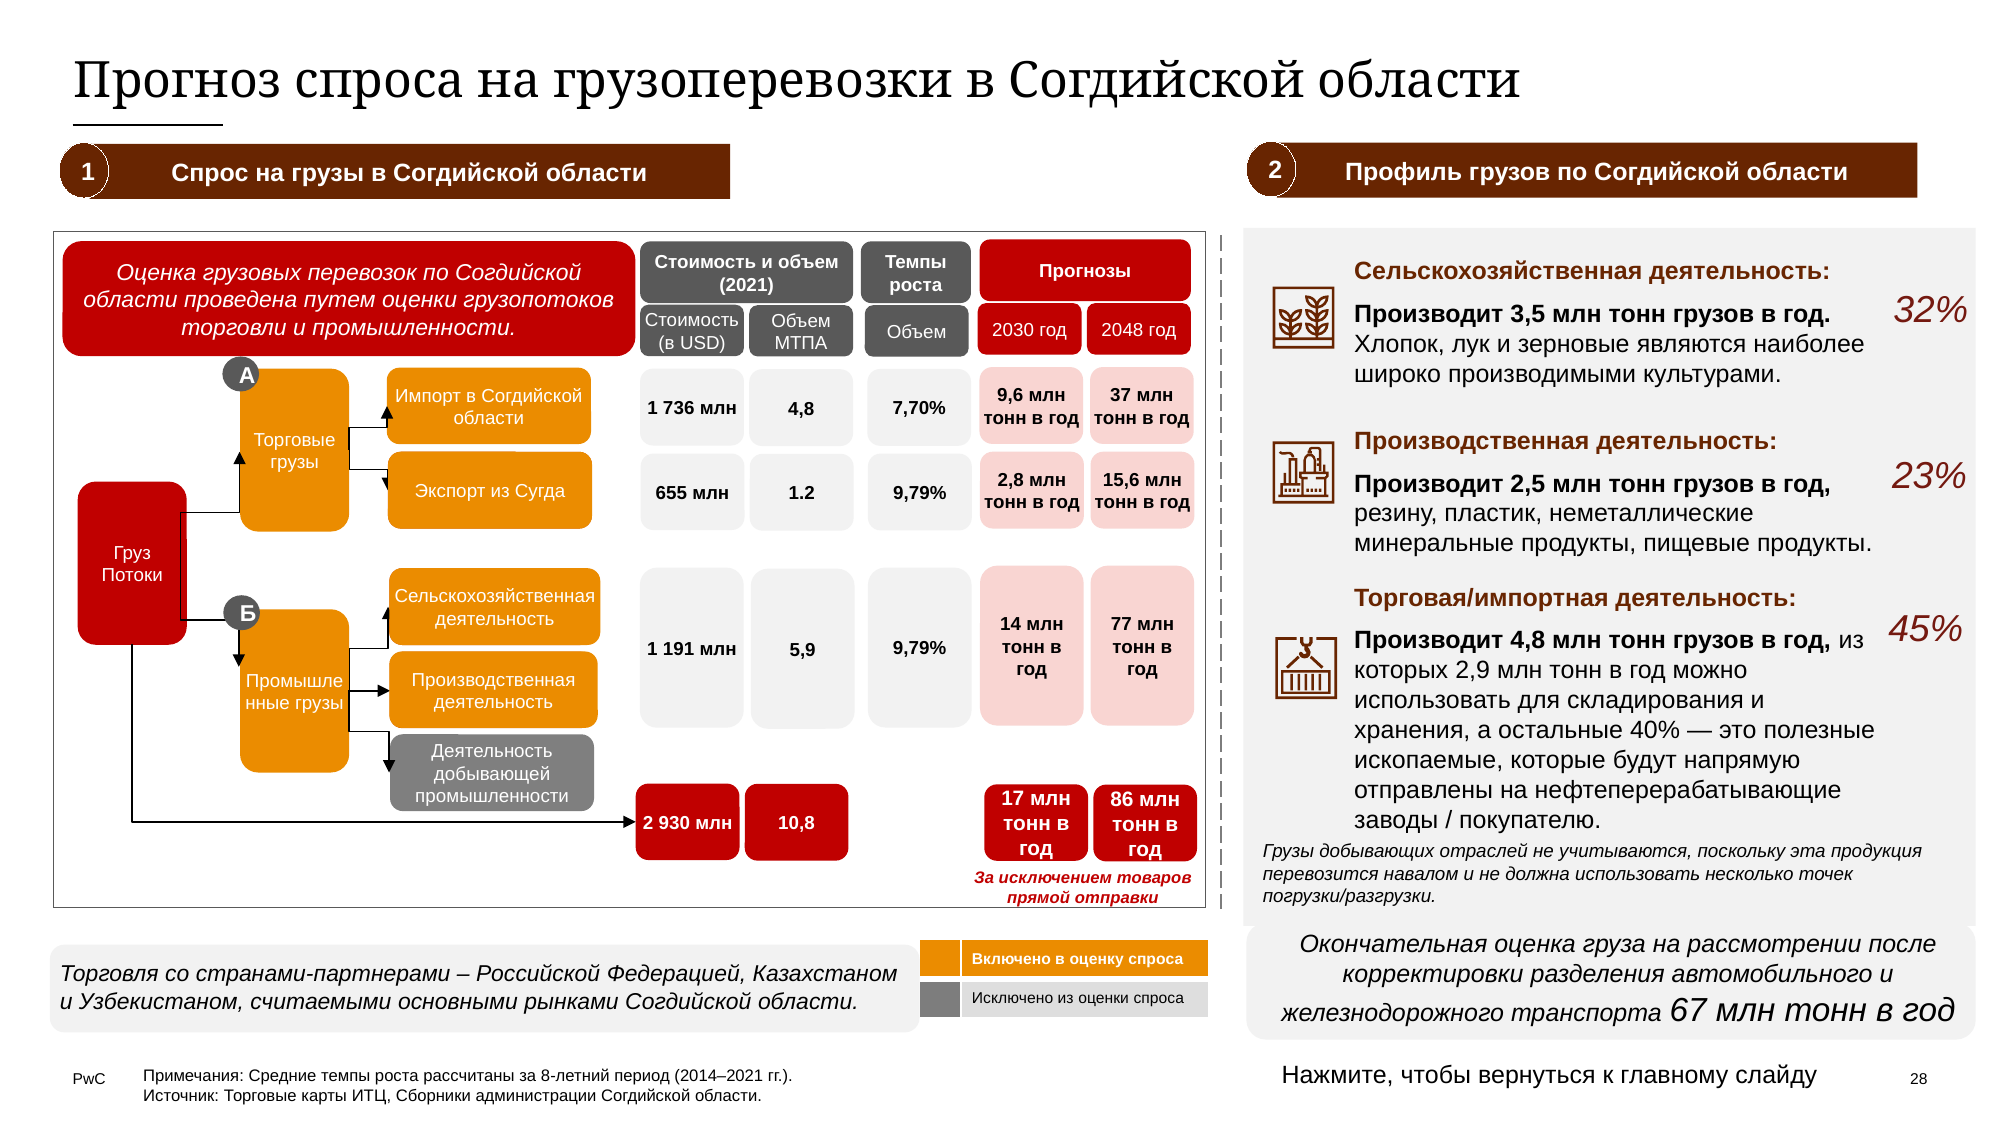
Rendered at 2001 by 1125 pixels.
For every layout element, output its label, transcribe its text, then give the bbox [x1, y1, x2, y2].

title Прогноз спроса на грузоперевозки в Согдийской области [73, 23, 1986, 143]
table_cell Исключено из оценки спроса [998, 982, 1208, 1017]
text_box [1245, 140, 1918, 199]
text_box [53, 231, 1206, 908]
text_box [49, 944, 998, 1033]
text_box 32% [1893, 285, 1988, 331]
table_header [920, 940, 960, 944]
text_box [1243, 227, 1976, 926]
text_box [1272, 441, 1335, 504]
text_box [1245, 922, 1977, 1041]
text_box 45% [1888, 604, 1983, 650]
text_box Сельскохозяйственная деятельность: Производит 3,5 млн тонн грузов в год. Хлопок, лук и зерновые являются наиболее широко производимыми культурами. [1354, 254, 1883, 388]
text_box [1275, 637, 1338, 700]
text_box [1272, 286, 1335, 349]
text_box Нажмите, чтобы вернуться к главному слайду [1281, 1058, 1954, 1089]
table_header Включено в оценку спроса [962, 940, 1208, 976]
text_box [58, 141, 731, 200]
text_box 23% [1892, 451, 1987, 497]
text_box Грузы добывающих отраслей не учитываются, поскольку эта продукция перевозится навалом и не должна использовать несколько точек погрузки/разгрузки. [1262, 839, 1958, 907]
text_box Торговая/импортная деятельность: Производит 4,8 млн тонн грузов в год, из которых 2,9 млн тонн в год можно использовать для складирования и хранения, а остальные 40% — это полезные ископаемые, которые будут напрямую отправлены на нефтеперерабатывающие заводы / покупателю. [1354, 581, 1883, 834]
text_box Производственная деятельность: Производит 2,5 млн тонн грузов в год, резину, пластик, неметаллические минеральные продукты, пищевые продукты. [1354, 424, 1886, 557]
text_box Примечания: Средние темпы роста рассчитаны за 8-летний период (2014–2021 гг.). Источник: Торговые карты ИТЦ, Сборники администрации Согдийской области. [128, 1056, 1083, 1112]
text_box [61, 238, 1199, 909]
